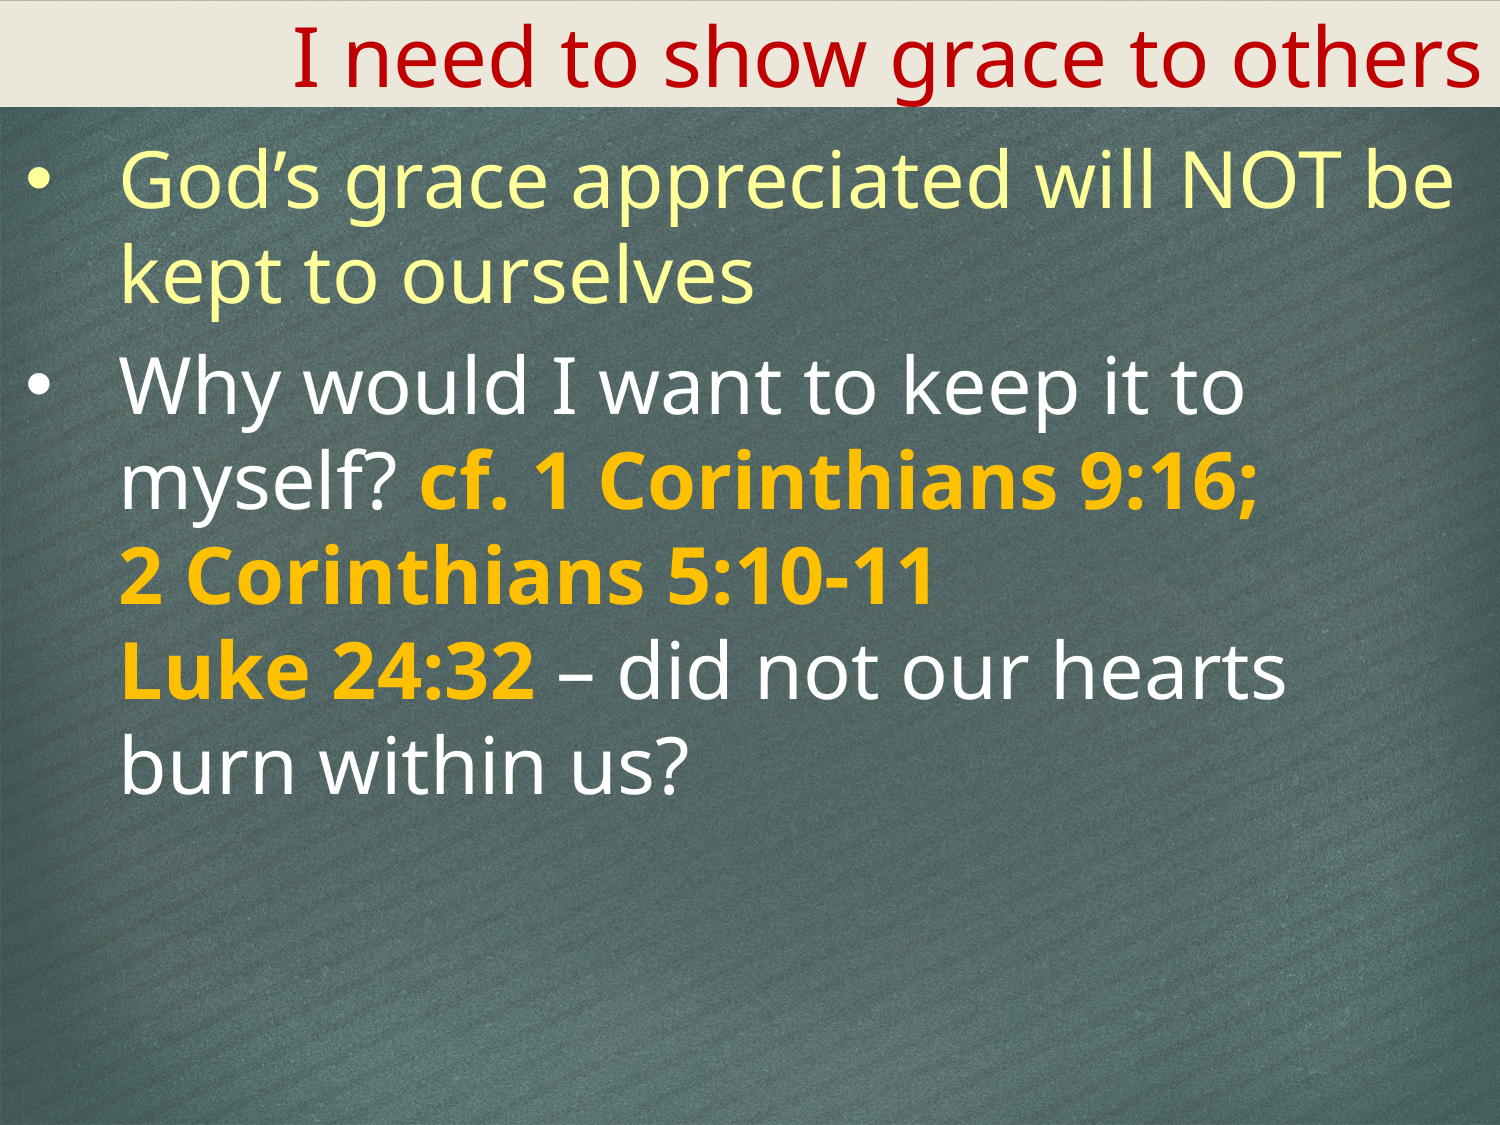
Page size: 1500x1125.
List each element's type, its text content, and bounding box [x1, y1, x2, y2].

picture [0, 107, 1500, 1125]
list God’s grace appreciated will NOT be kept to ourselves Why would I want to keep it to myself? cf. 1 Corinthians 9:16; 2 Corinthians 5:10-11 Luke 24:32 – did not our hearts burn within us? [10, 121, 1482, 818]
list I need to show grace to others [0, 0, 1500, 107]
